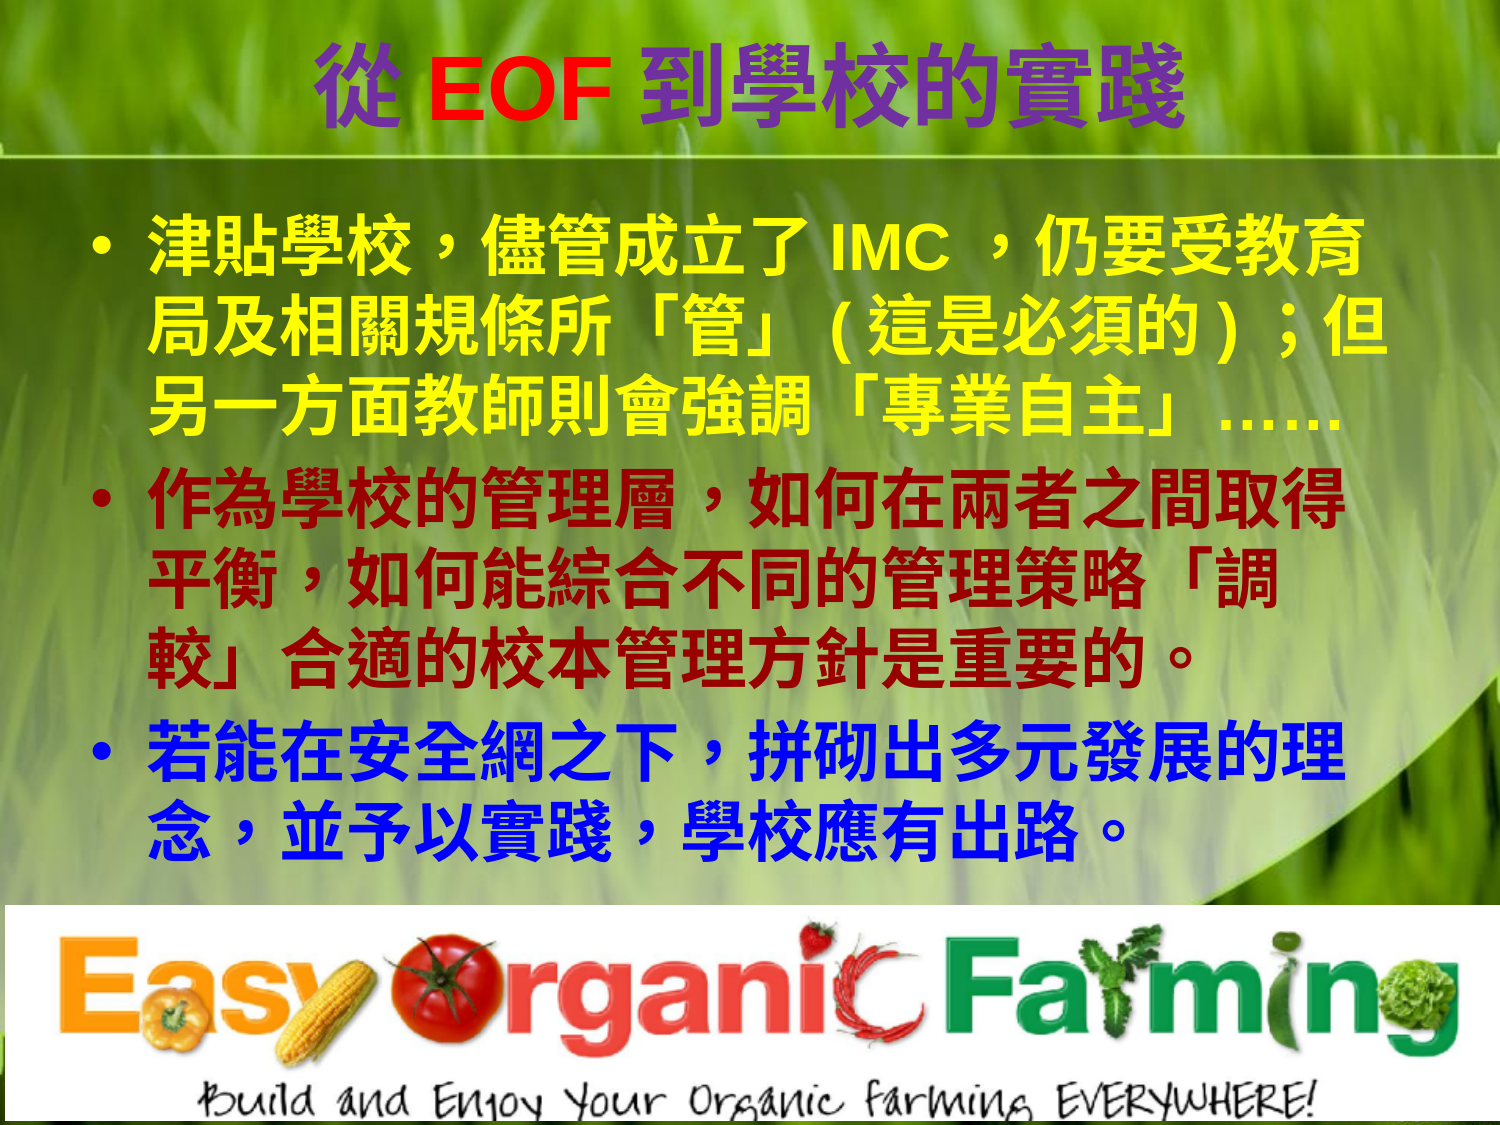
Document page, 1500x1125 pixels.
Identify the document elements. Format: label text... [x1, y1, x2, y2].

picture [0, 0, 1500, 1125]
title 從EOF到學校的實踐 [75, 45, 1425, 196]
list 津貼學校，儘管成立了IMC，仍要受教育局及相關規條所「管」(這是必須的)；但另一方面教師則會強調「專業自主」…… 作為學校的管理層，如何在兩者之間取得平衡，如何能綜合不同的管理策略「調較」合適的校本管理方針是重要的。 若能在安全網之下，拼砌出多元發展的理念，並予以實踐，學校應有出路。 [75, 196, 1425, 903]
